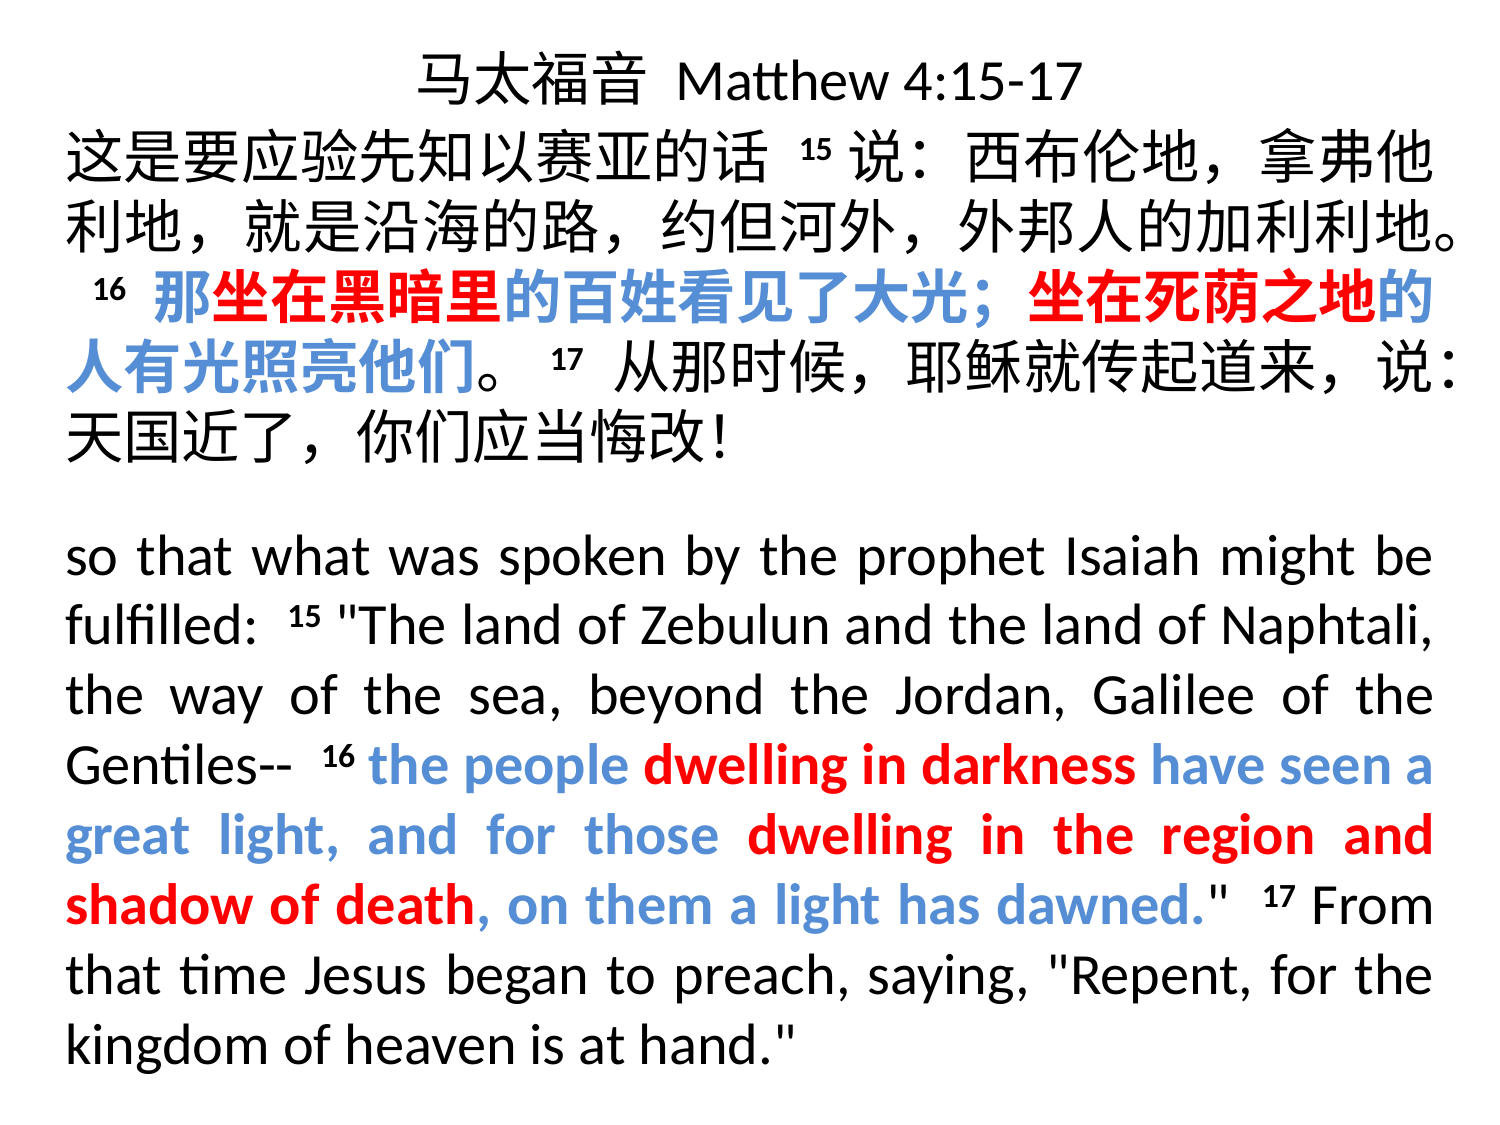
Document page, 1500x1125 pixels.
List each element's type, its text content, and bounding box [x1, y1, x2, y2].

list 这是要应验先知以赛亚的话 15说：西布伦地，拿弗他利地，就是沿海的路，约但河外，外邦人的加利利地。 16 那坐在黑暗里的百姓看见了大光；坐在死荫之地的人有光照亮他们。17 从那时候，耶稣就传起道来，说：天国近了，你们应当悔改！ so that what was spoken by the prophet Isaiah might be fulfilled: 15 "The land of Zebulun and the land of Naphtali, the way of the sea, beyond the Jordan, Galilee of the Gentiles-- 16 the people dwelling in darkness have seen a great light, and for those dwelling in the region and shadow of death, on them a light has dawned." 17 From that time Jesus began to preach, saying, "Repent, for the kingdom of heaven is at hand." [50, 112, 1450, 943]
title 马太福音 Matthew 4:15-17 [75, 24, 1425, 112]
